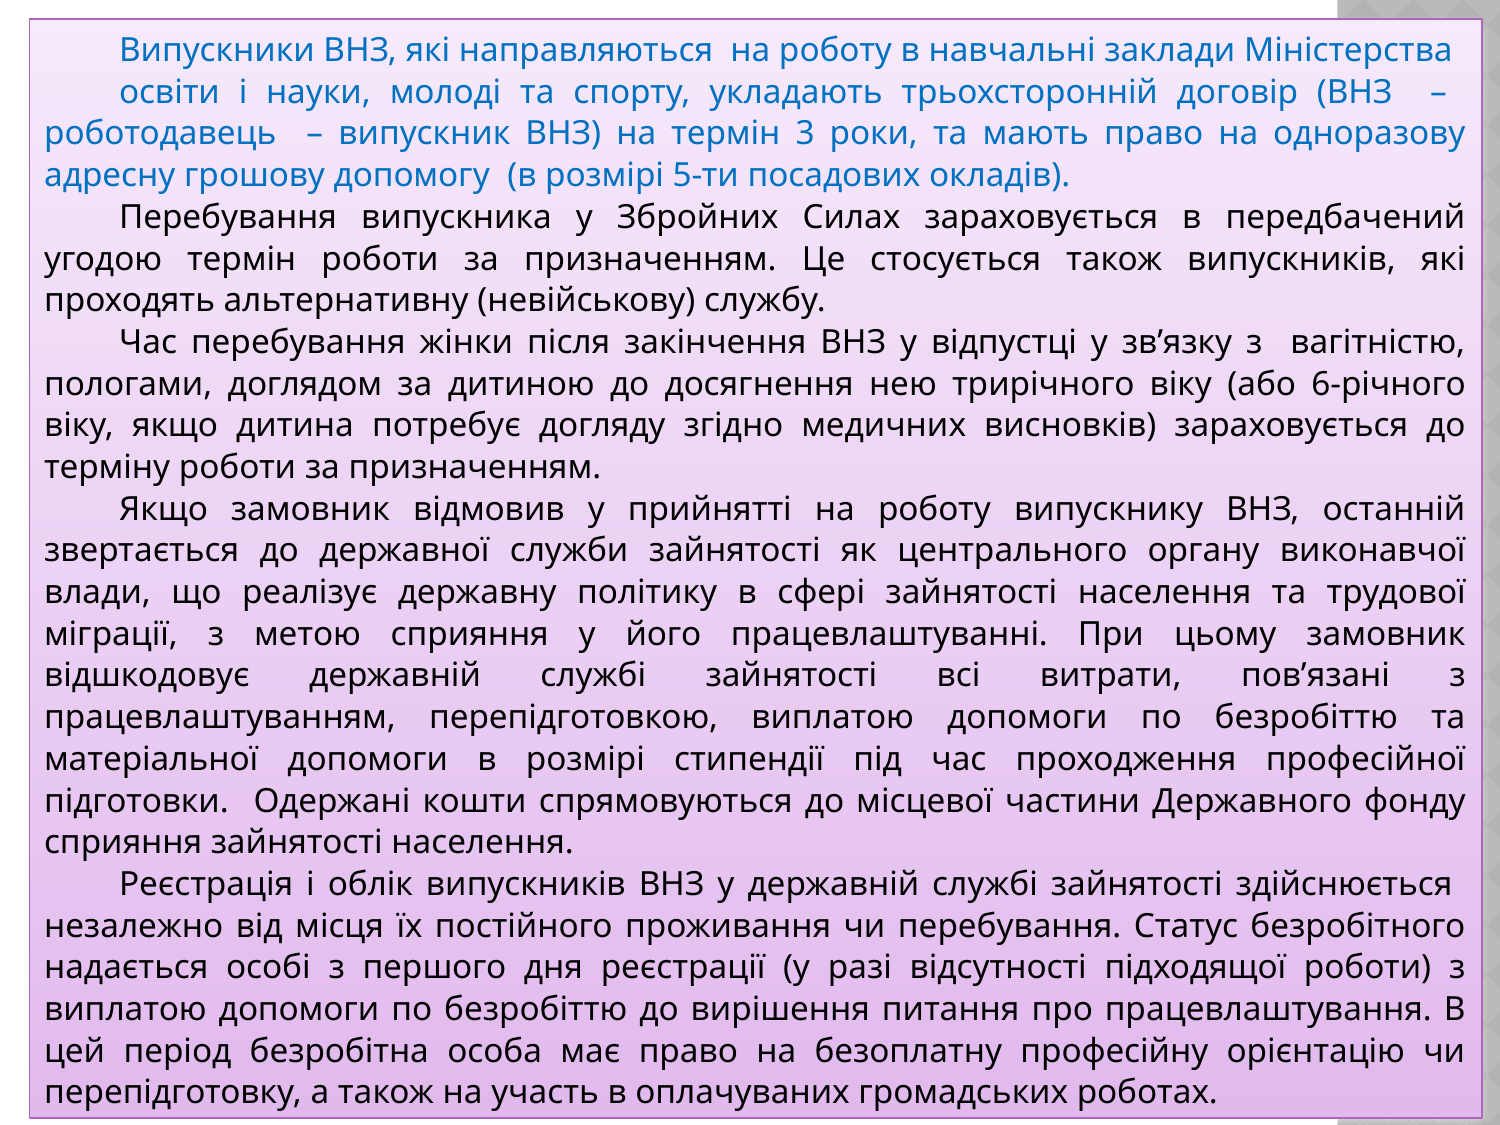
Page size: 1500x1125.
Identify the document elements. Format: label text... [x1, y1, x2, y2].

text_box Випускники ВНЗ, які направляються на роботу в навчальні заклади Міністерства освіти і науки, молоді та спорту, укладають трьохсторонній договір (ВНЗ – роботодавець – випускник ВНЗ) на термін 3 роки, та мають право на одноразову адресну грошову допомогу (в розмірі 5-ти посадових окладів). Перебування випускника у Збройних Силах зараховується в передбачений угодою термін роботи за призначенням. Це стосується також випускників, які проходять альтернативну (невійськову) службу. Час перебування жінки після закінчення ВНЗ у відпустці у зв’язку з вагітністю, пологами, доглядом за дитиною до досягнення нею трирічного віку (або 6-річного віку, якщо дитина потребує догляду згідно медичних висновків) зараховується до терміну роботи за призначенням. Якщо замовник відмовив у прийнятті на роботу випускнику ВНЗ, останній звертається до державної служби зайнятості як центрального органу виконавчої влади, що реалізує державну політику в сфері зайнятості населення та трудової міграції, з метою сприяння у його працевлаштуванні. При цьому замовник відшкодовує державній службі зайнятості всі витрати, пов’язані з працевлаштуванням, перепідготовкою, виплатою допомоги по безробіттю та матеріальної допомоги в розмірі стипендії під час проходження професійної підготовки. Одержані кошти спрямовуються до місцевої частини Державного фонду сприяння зайнятості населення. Реєстрація і облік випускників ВНЗ у державній службі зайнятості здійснюється незалежно від місця їх постійного проживання чи перебування. Статус безробітного надається особі з першого дня реєстрації (у разі відсутності підходящої роботи) з виплатою допомоги по безробіттю до вирішення питання про працевлаштування. В цей період безробітна особа має право на безоплатну професійну орієнтацію чи перепідготовку, а також на участь в оплачуваних громадських роботах. [29, 18, 1483, 1119]
